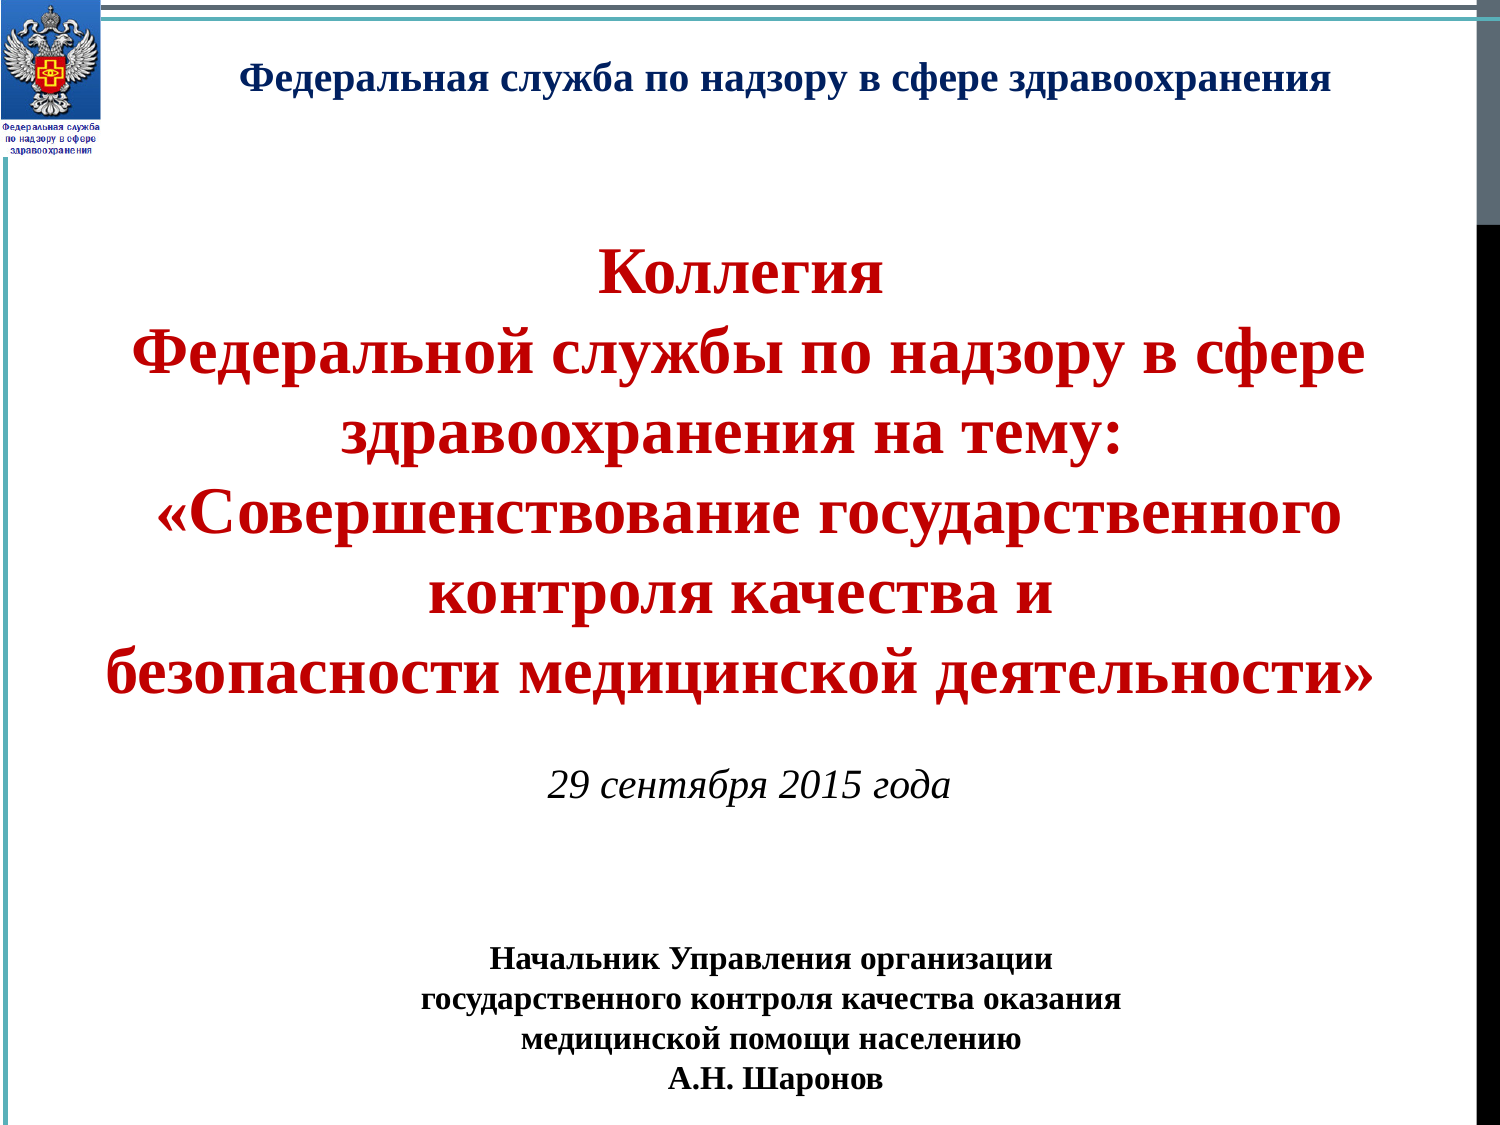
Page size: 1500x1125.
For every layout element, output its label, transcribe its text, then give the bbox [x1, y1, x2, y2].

text_box Федеральная служба по надзору в сфере здравоохранения [53, 42, 1500, 114]
picture [0, 0, 101, 157]
text_box Коллегия Федеральной службы по надзору в сфере здравоохранения на тему: «Совершенствование государственного контроля качества и безопасности медицинской деятельности» 29 сентября 2015 года [0, 219, 1500, 815]
text_box Начальник Управления организации государственного контроля качества оказания медицинской помощи населению А.Н. Шаронов [396, 928, 1147, 1104]
